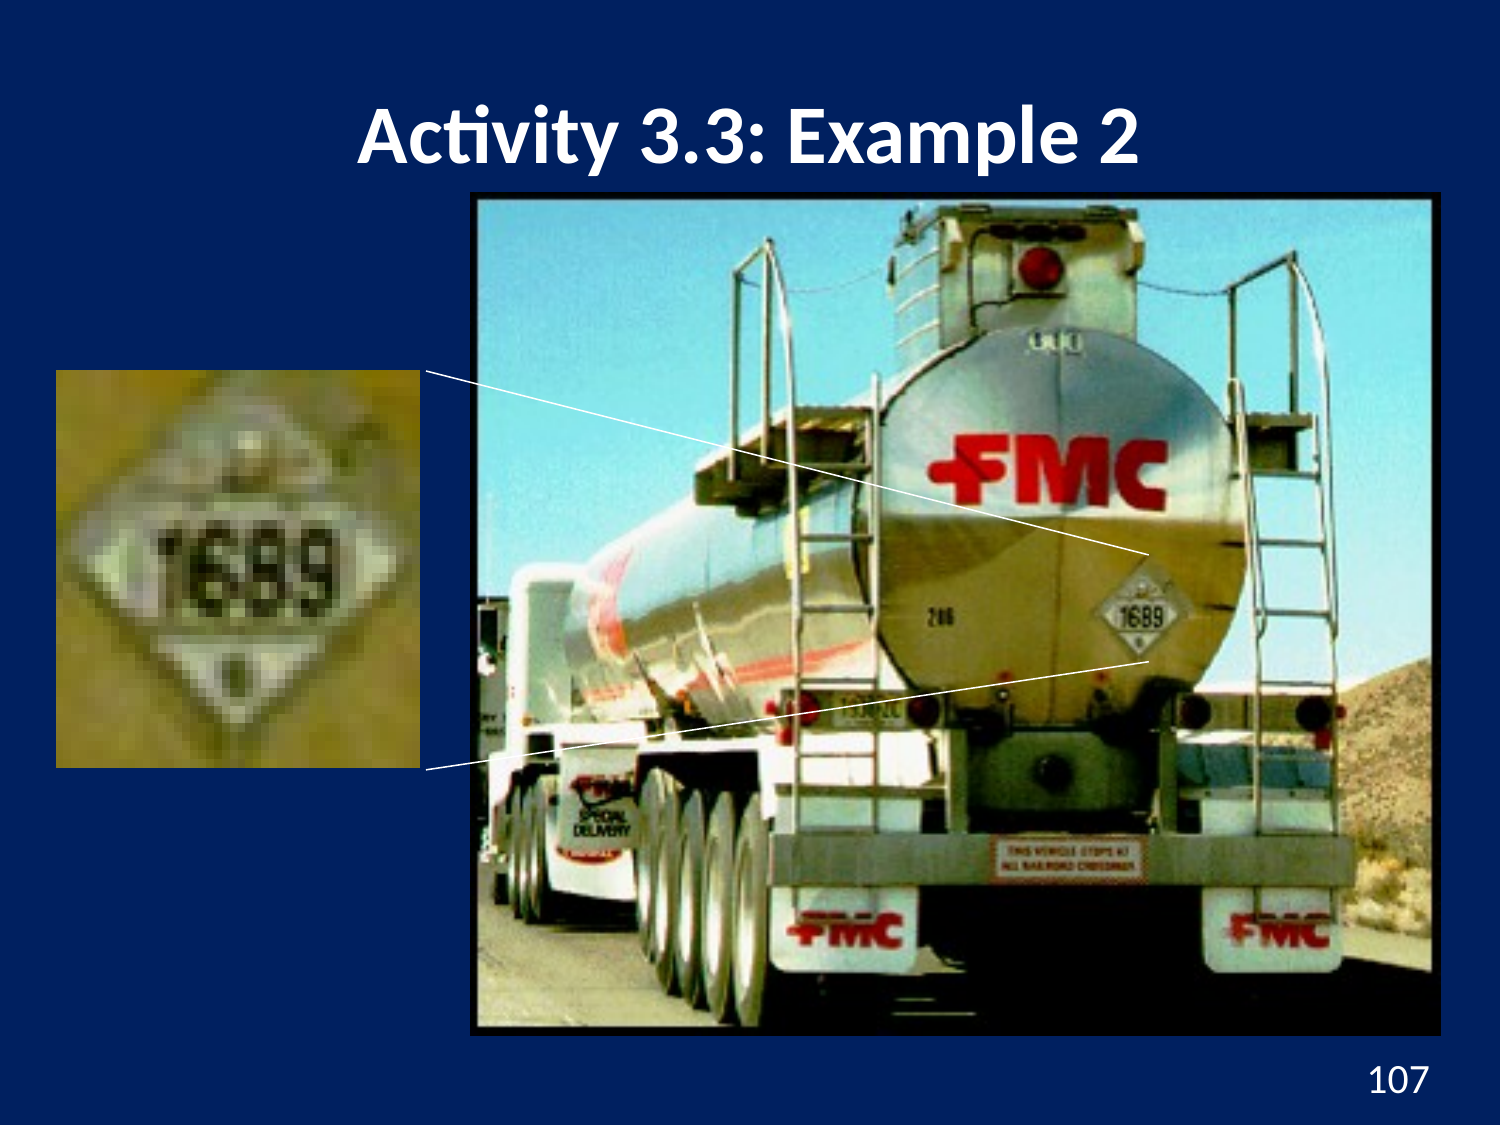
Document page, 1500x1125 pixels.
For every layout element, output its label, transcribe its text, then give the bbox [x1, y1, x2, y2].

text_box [425, 661, 1149, 770]
picture [469, 192, 1441, 1036]
picture [56, 370, 420, 768]
slide_number 107 [1348, 1047, 1446, 1108]
title Activity 3.3: Example 2 [103, 36, 1397, 236]
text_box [425, 370, 1149, 555]
